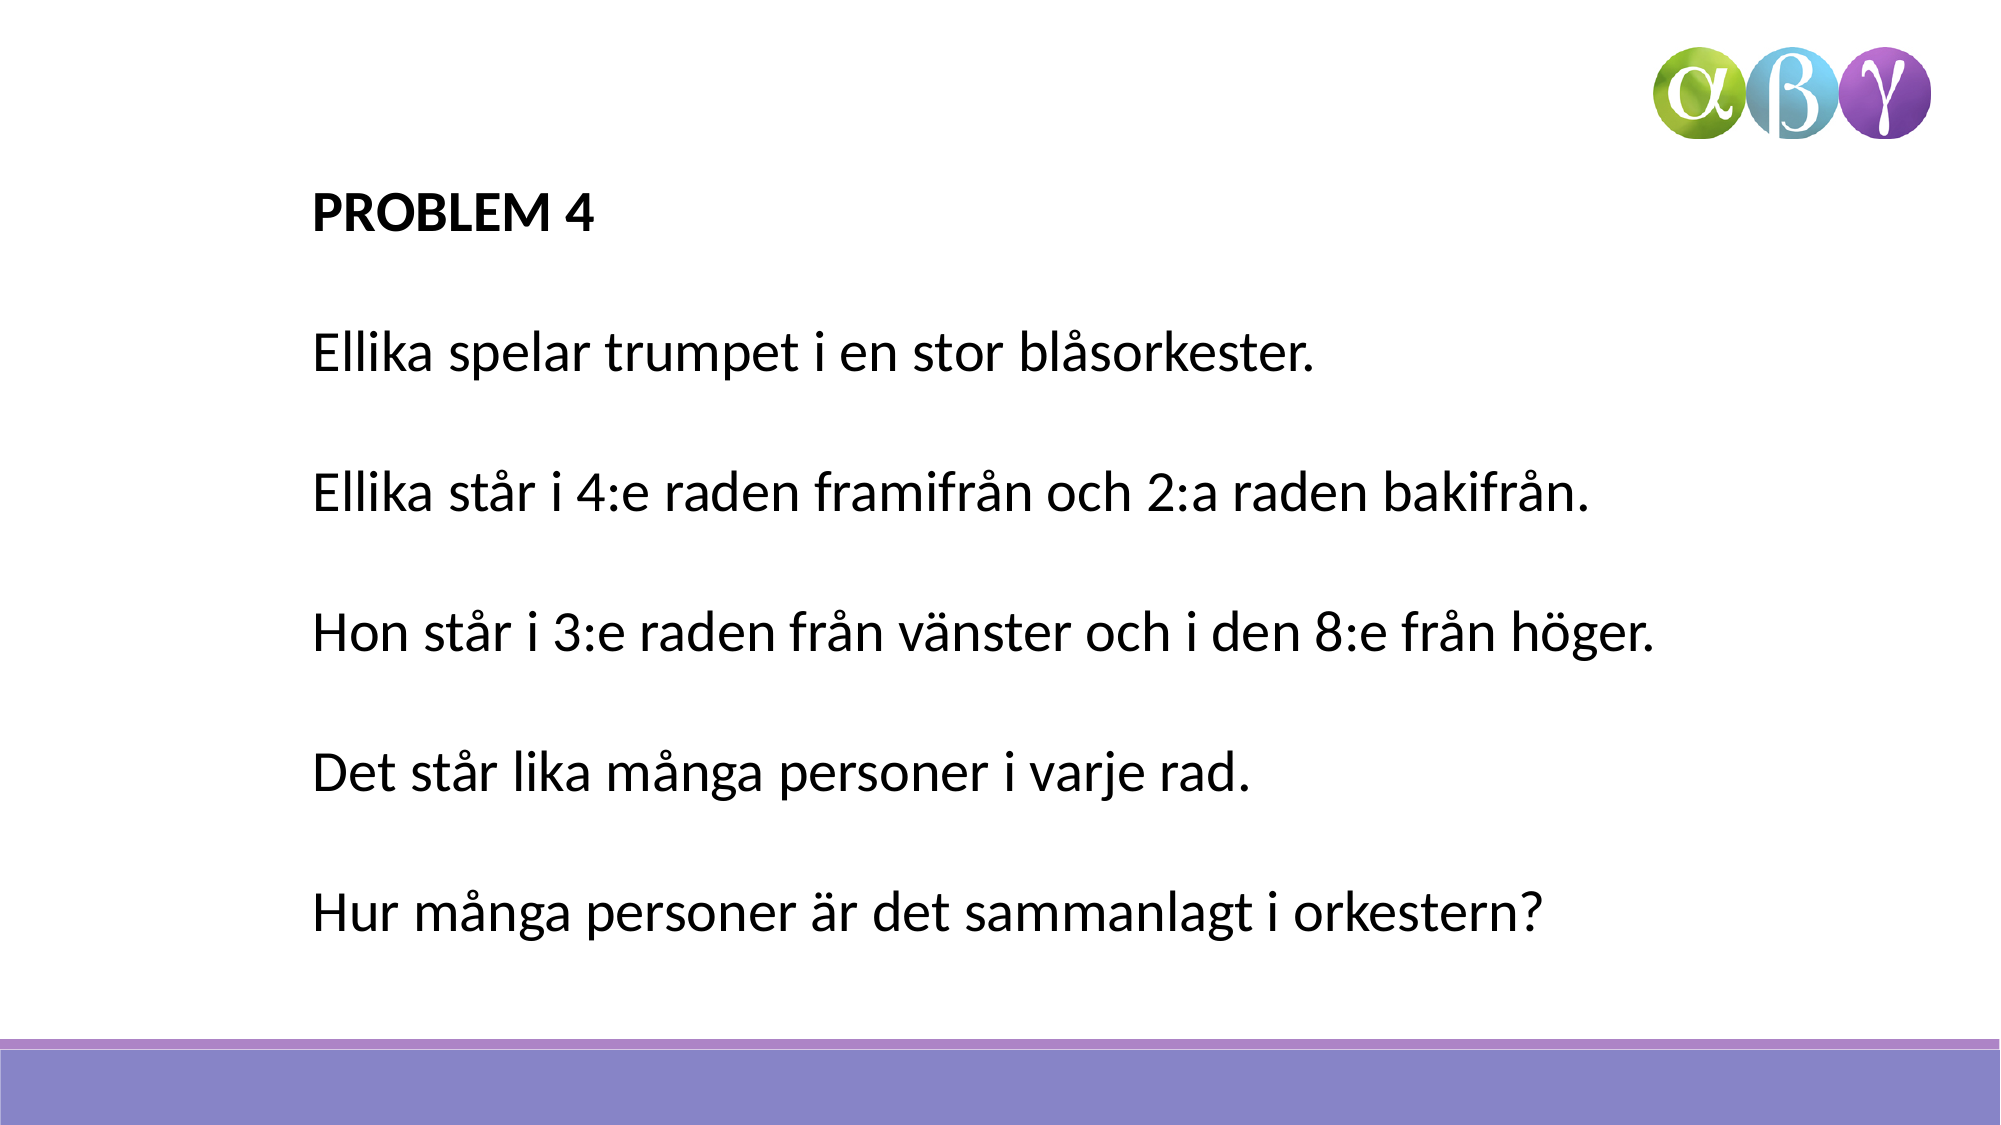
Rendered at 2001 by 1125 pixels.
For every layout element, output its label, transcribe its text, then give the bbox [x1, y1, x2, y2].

picture [1652, 46, 1932, 140]
text_box PROBLEM 4 Ellika spelar trumpet i en stor blåsorkester. Ellika står i 4:e raden framifrån och 2:a raden bakifrån. Hon står i 3:e raden från vänster och i den 8:e från höger. Det står lika många personer i varje rad. Hur många personer är det sammanlagt i orkestern? [298, 166, 1702, 951]
